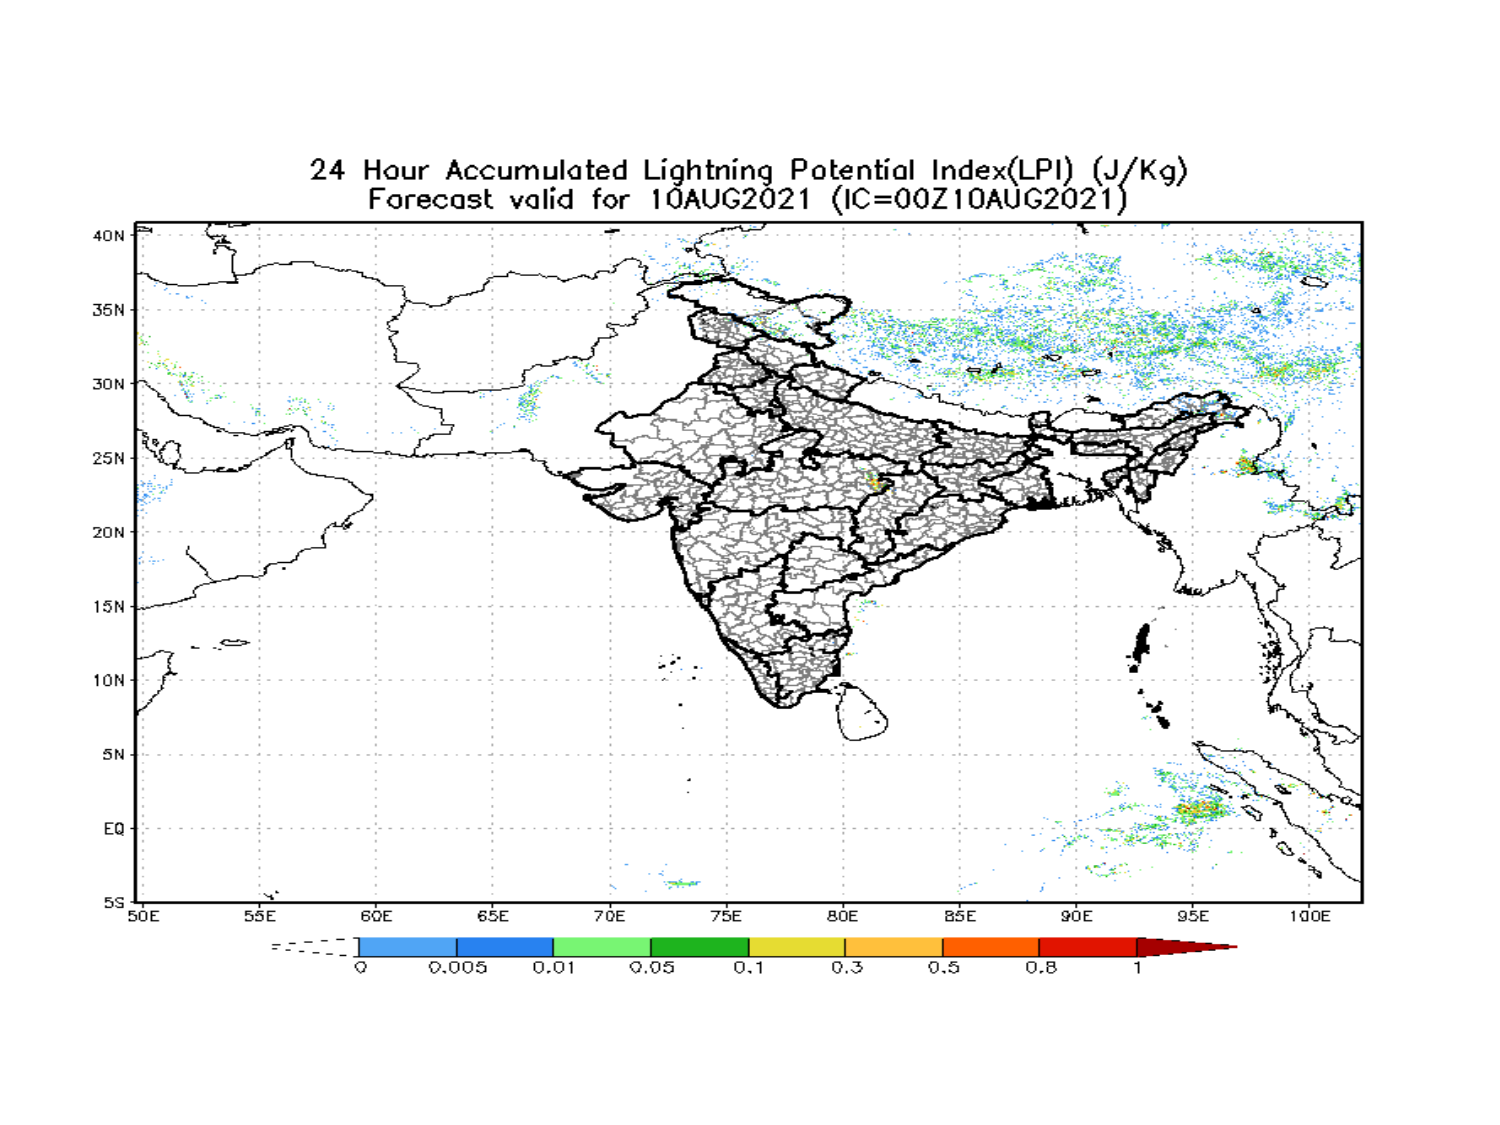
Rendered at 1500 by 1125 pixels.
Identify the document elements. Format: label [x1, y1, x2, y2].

picture [74, 149, 1426, 976]
